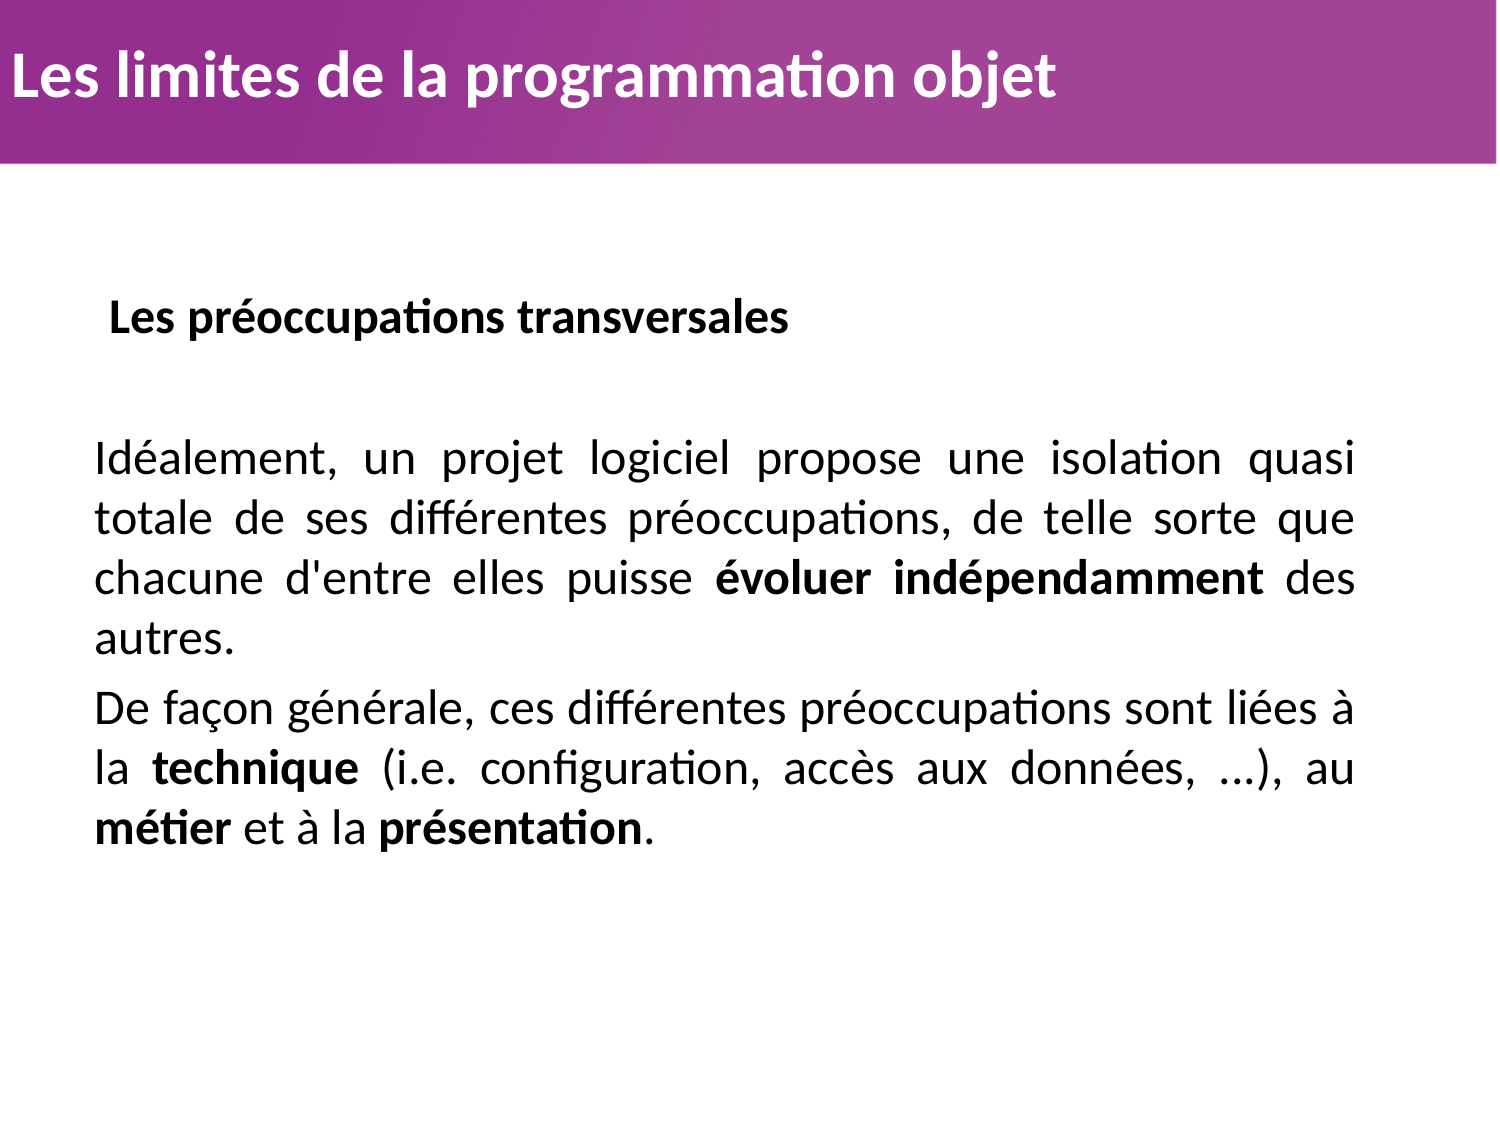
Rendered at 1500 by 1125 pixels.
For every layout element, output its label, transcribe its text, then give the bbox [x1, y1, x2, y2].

picture [0, 0, 1498, 1120]
text_box Les préoccupations transversales Idéalement, un projet logiciel propose une isolation quasi totale de ses différentes préoccupations, de telle sorte que chacune d'entre elles puisse évoluer indépendamment des autres. De façon générale, ces différentes préoccupations sont liées à la technique (i.e. configuration, accès aux données, ...), au métier et à la présentation. [35, 269, 1371, 862]
text_box 5. Les limites de la programmation objet [0, 23, 1239, 119]
